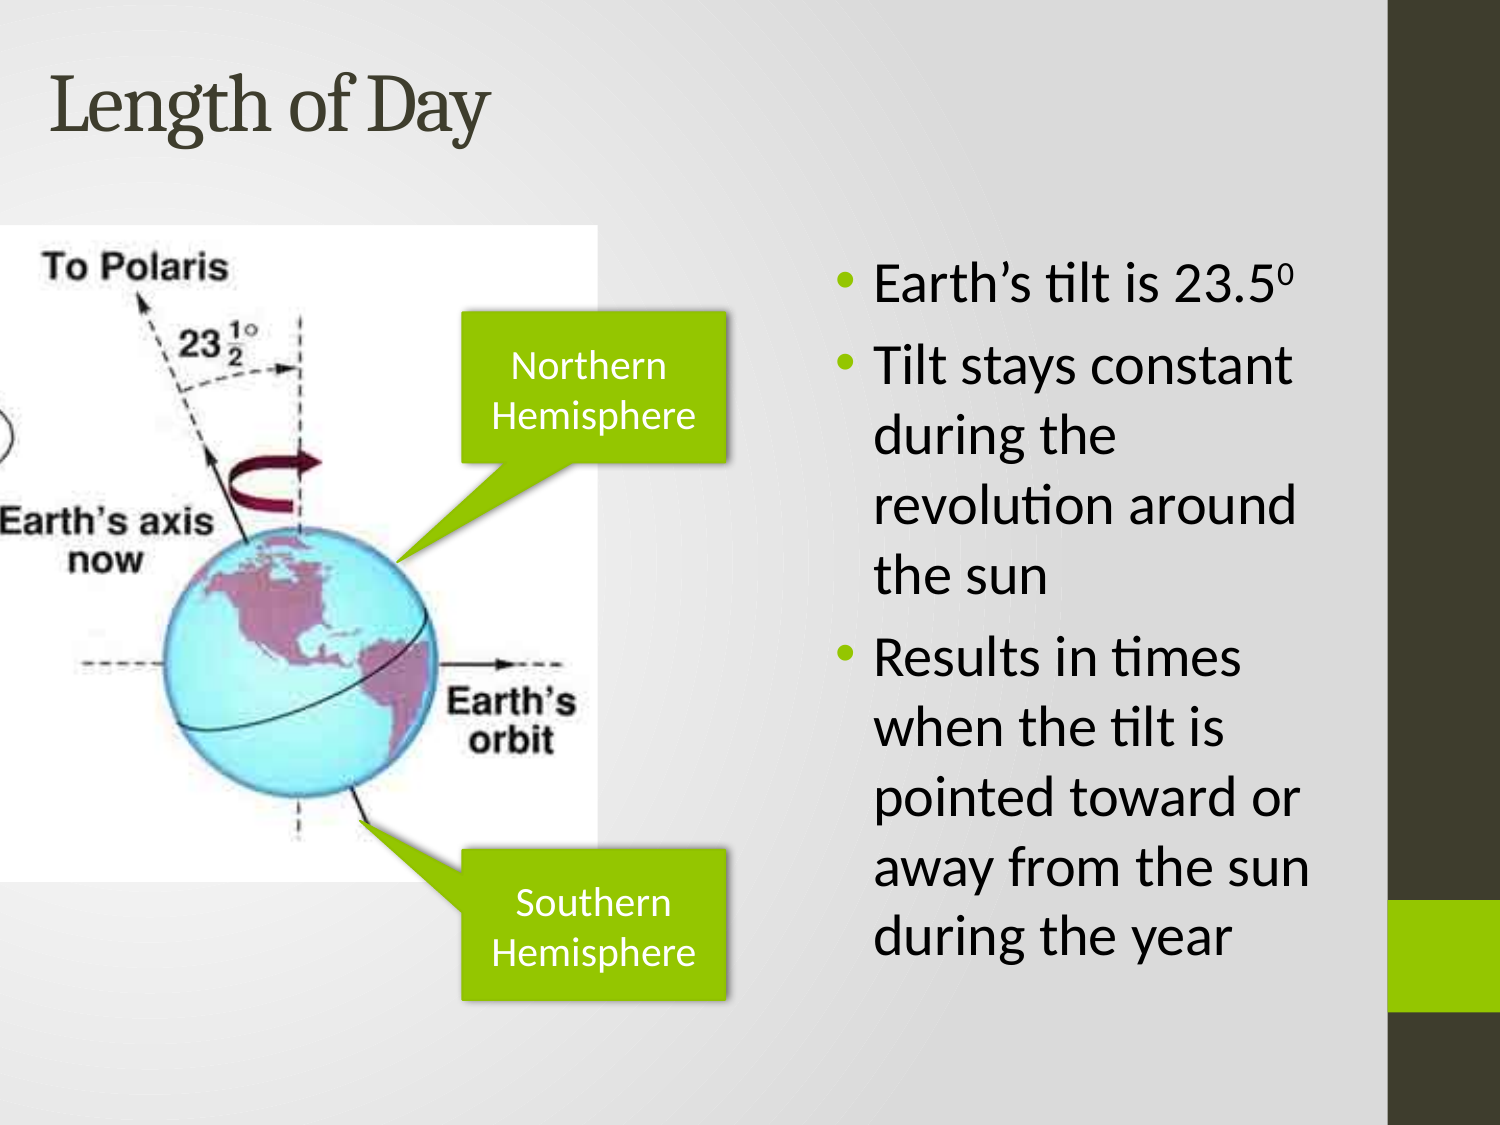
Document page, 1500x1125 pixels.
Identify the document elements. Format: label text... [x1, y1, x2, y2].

list Earth’s tilt is 23.50 Tilt stays constant during the revolution around the sun Results in times when the tilt is pointed toward or away from the sun during the year [802, 236, 1370, 1004]
text_box Southern Hemisphere [433, 848, 727, 1001]
title Length of Day [33, 19, 1284, 178]
picture [0, 224, 599, 882]
text_box Northern Hemisphere [610, 311, 727, 464]
